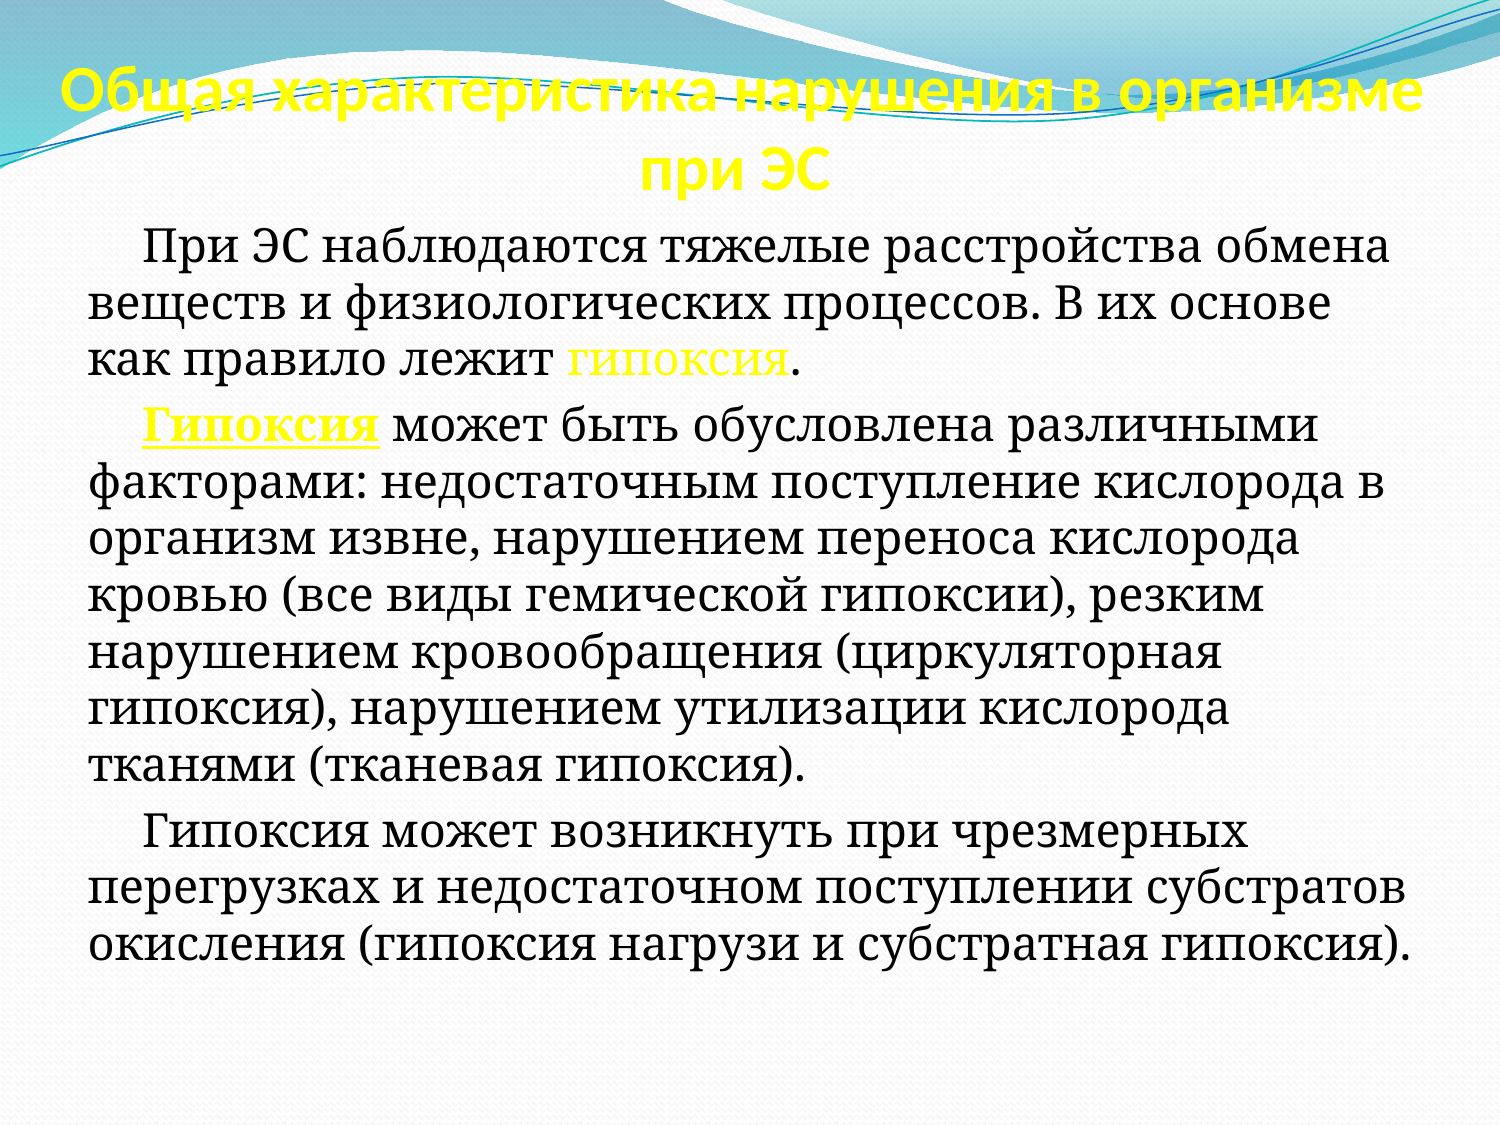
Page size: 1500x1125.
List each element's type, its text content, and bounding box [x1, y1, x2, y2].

subtitle При ЭС наблюдаются тяжелые расстройства обмена веществ и физиологических процессов. В их основе как правило лежит гипоксия. Гипоксия может быть обусловлена различными факторами: недостаточным поступление кислорода в организм извне, нарушением переноса кислорода кровью (все виды гемической гипоксии), резким нарушением кровообращения (циркуляторная гипоксия), нарушением утилизации кислорода тканями (тканевая гипоксия). Гипоксия может возникнуть при чрезмерных перегрузках и недостаточном поступлении субстратов окисления (гипоксия нагрузи и субстратная гипоксия). [87, 208, 1424, 1035]
title Общая характеристика нарушения в организме при ЭС [41, 42, 1447, 315]
